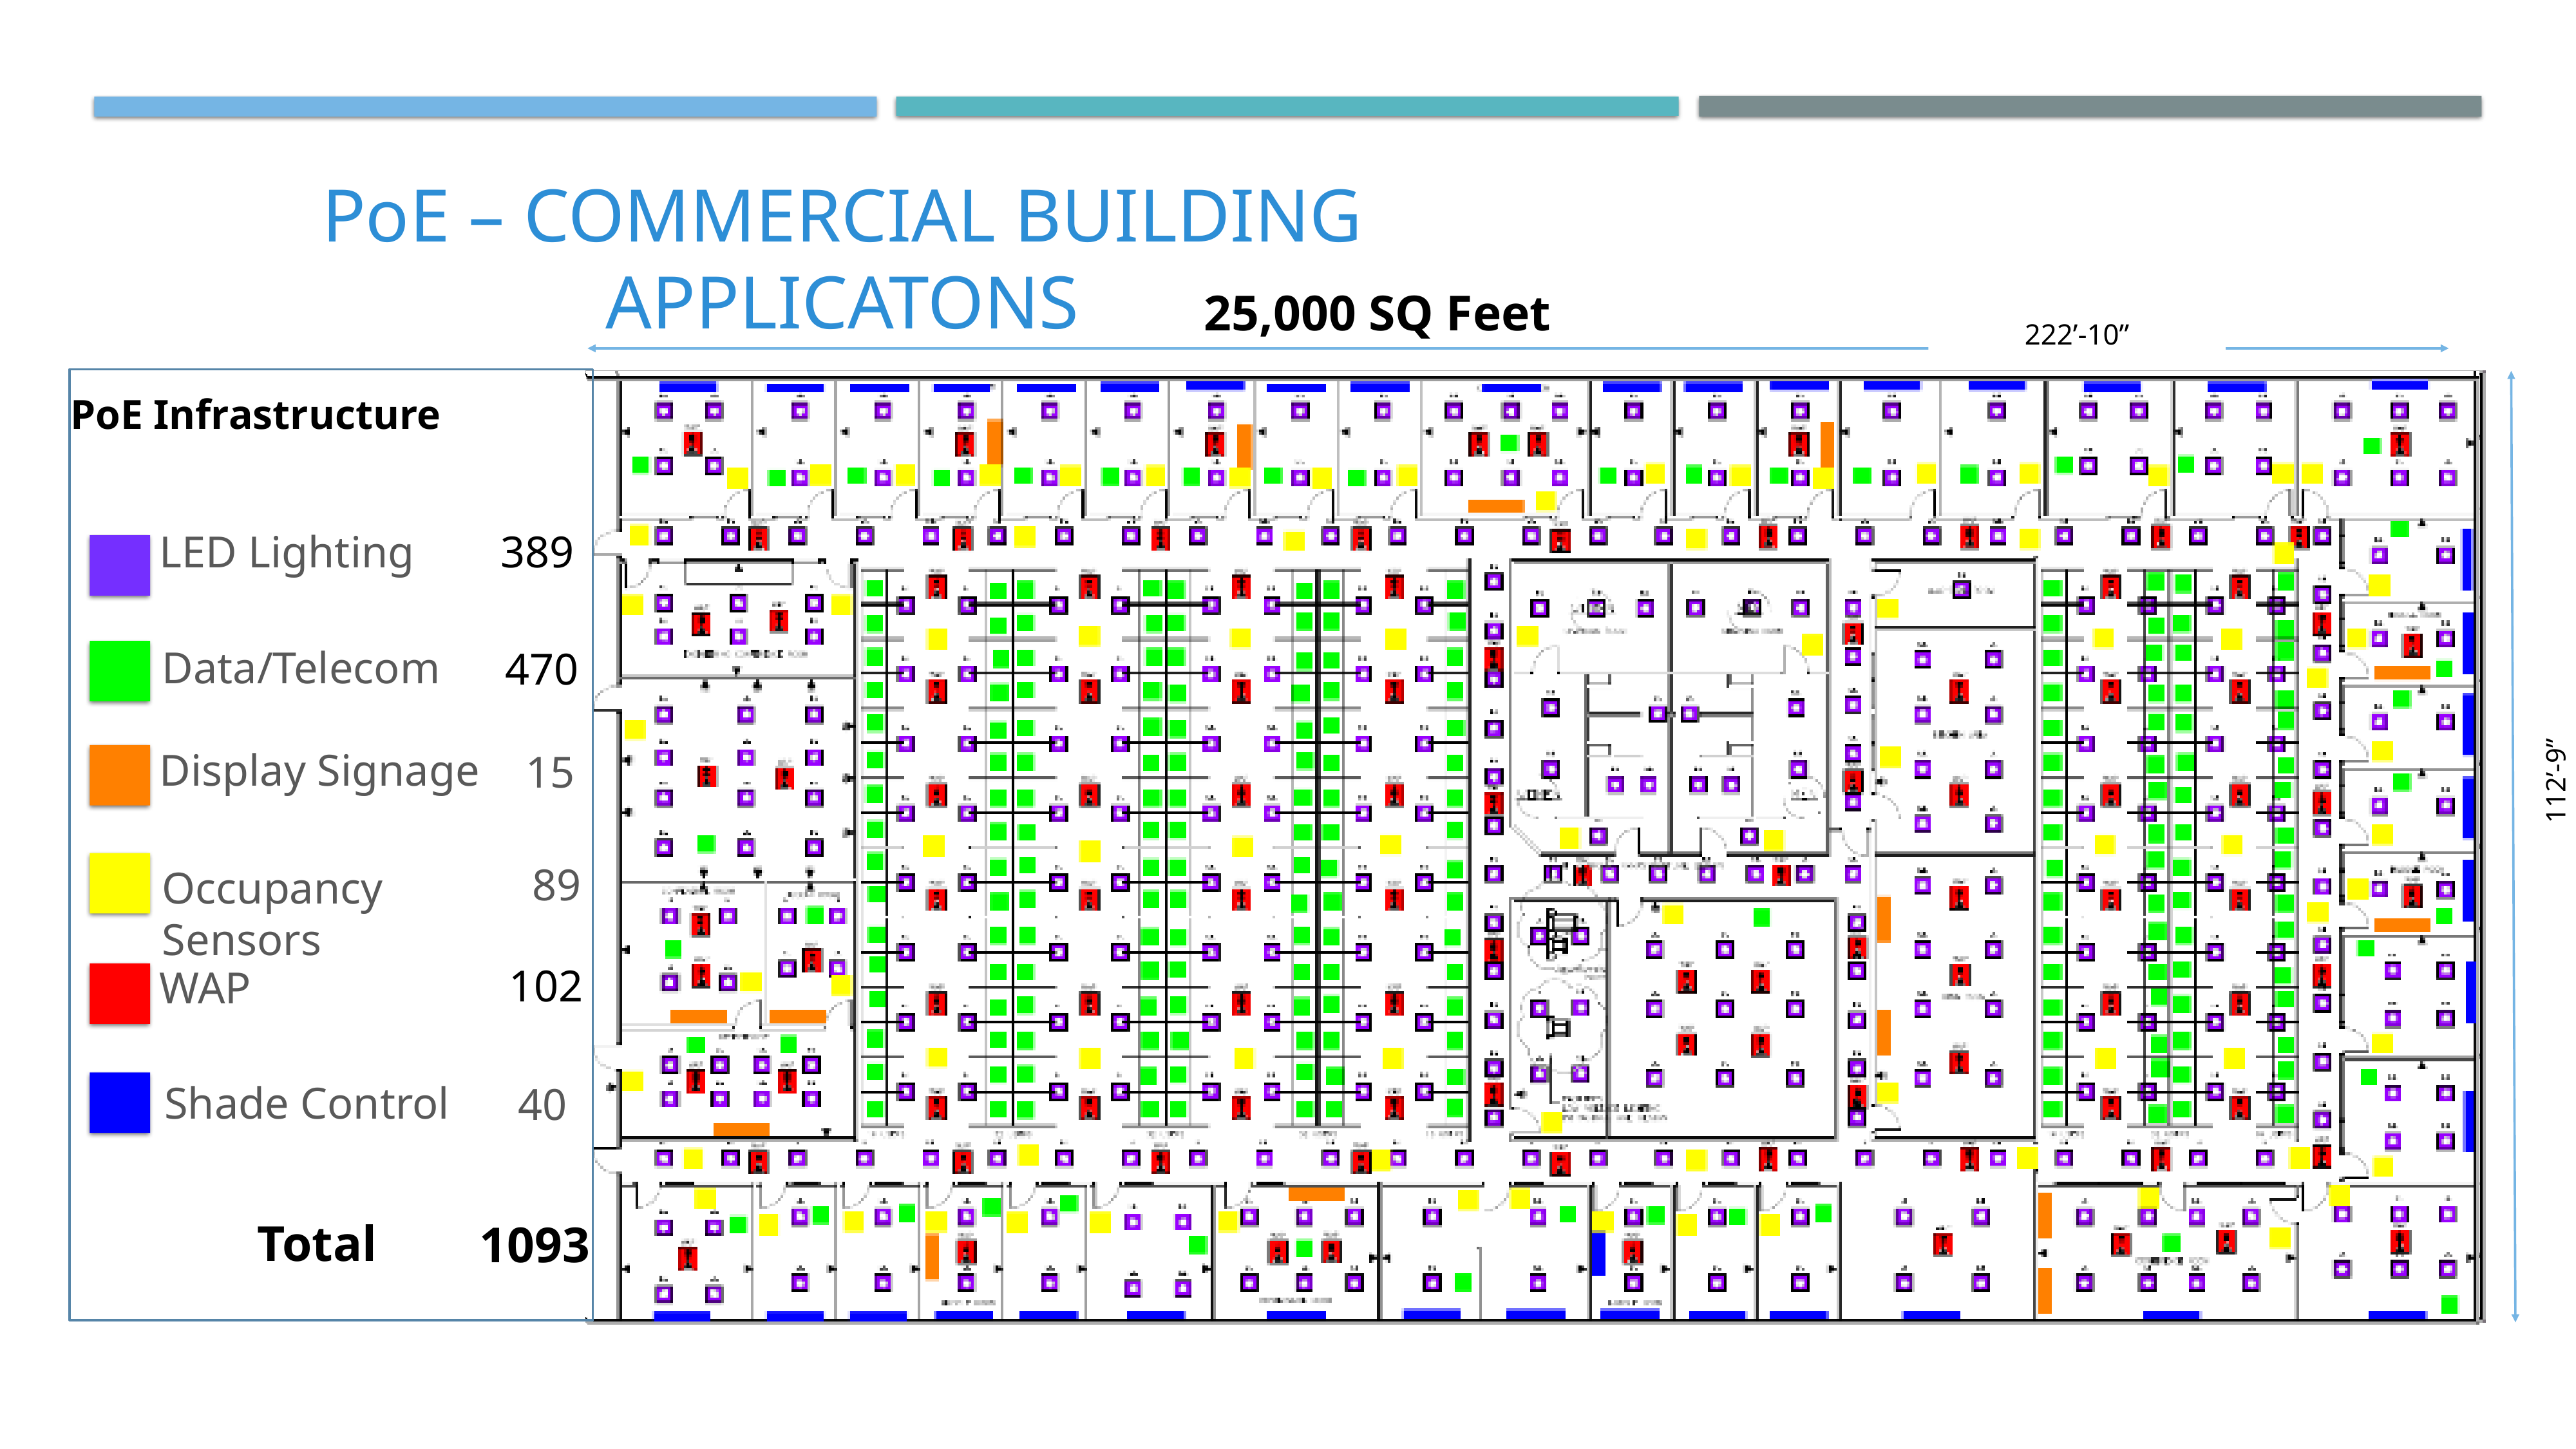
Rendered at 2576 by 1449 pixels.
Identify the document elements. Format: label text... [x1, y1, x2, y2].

text_box PoE – COMMERCIAL BUILDING APPLICATONS [70, 164, 1616, 337]
picture [585, 370, 2486, 1325]
text_box [68, 368, 585, 1321]
text_box 25,000 SQ Feet [1195, 278, 1705, 346]
text_box 112’-9” [2533, 717, 2576, 846]
text_box PoE Infrastructure [61, 384, 68, 442]
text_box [2510, 370, 2516, 1323]
text_box 222’-10” [1928, 312, 2226, 347]
